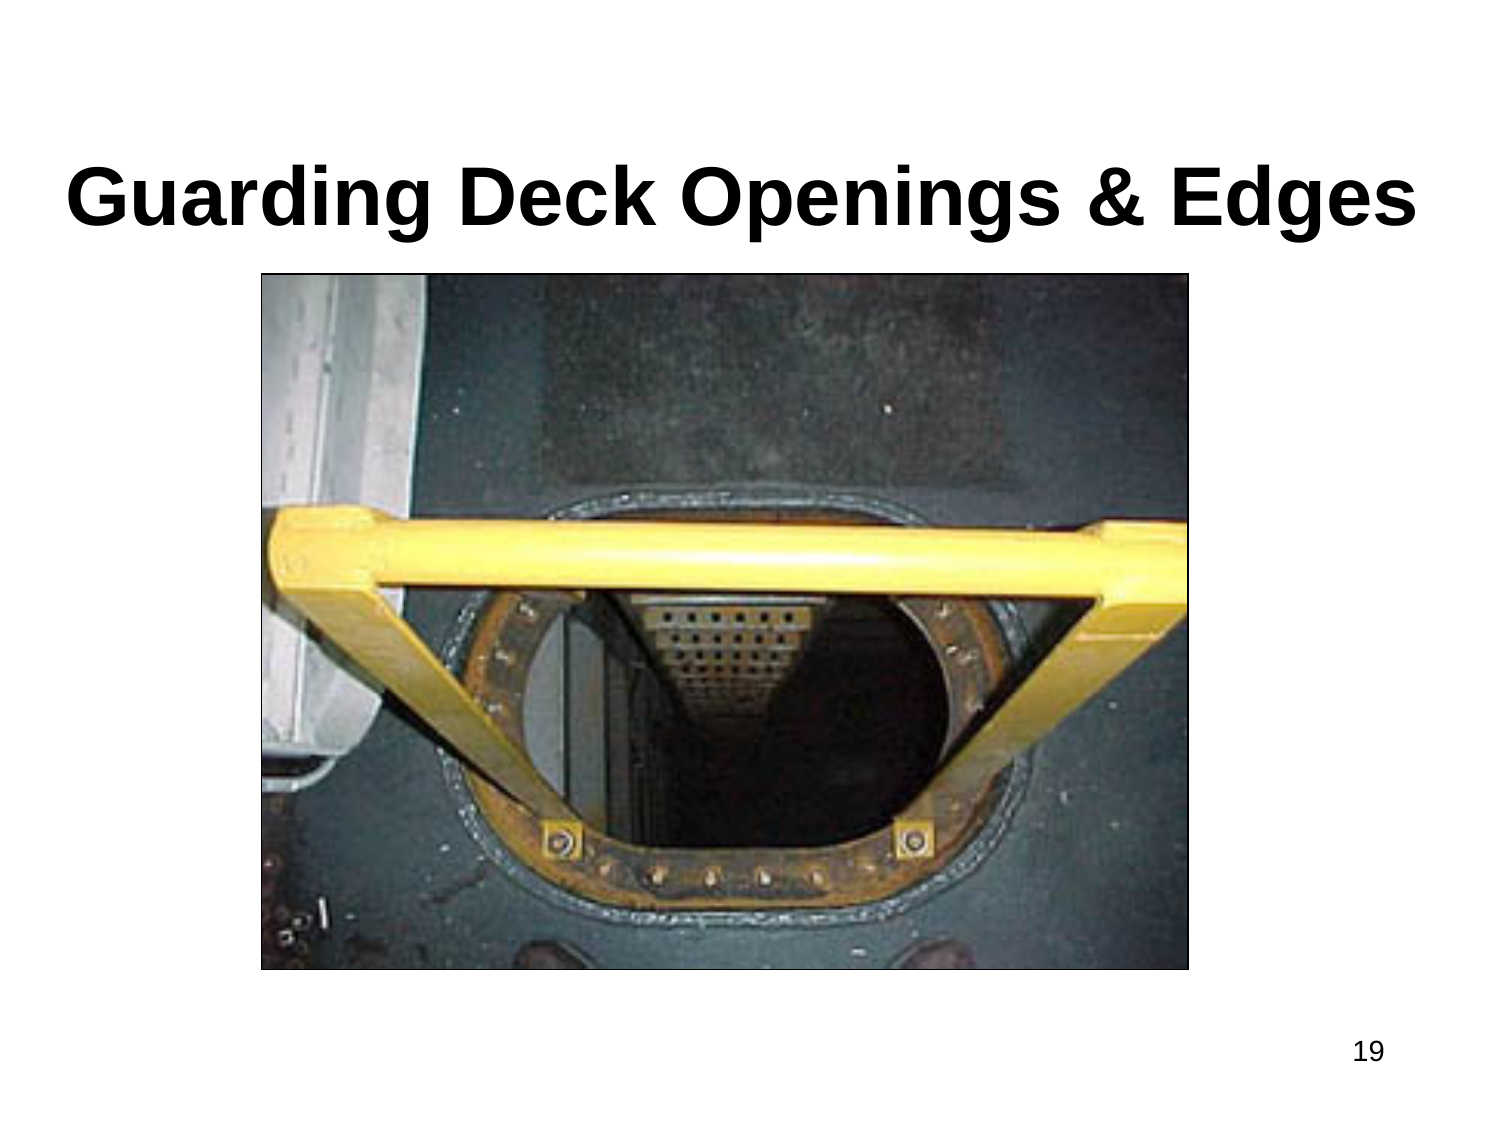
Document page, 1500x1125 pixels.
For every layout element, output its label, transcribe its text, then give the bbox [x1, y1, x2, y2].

picture [262, 274, 1188, 969]
slide_number 19 [1074, 1024, 1401, 1103]
title Guarding Deck Openings & Edges [50, 125, 1450, 250]
